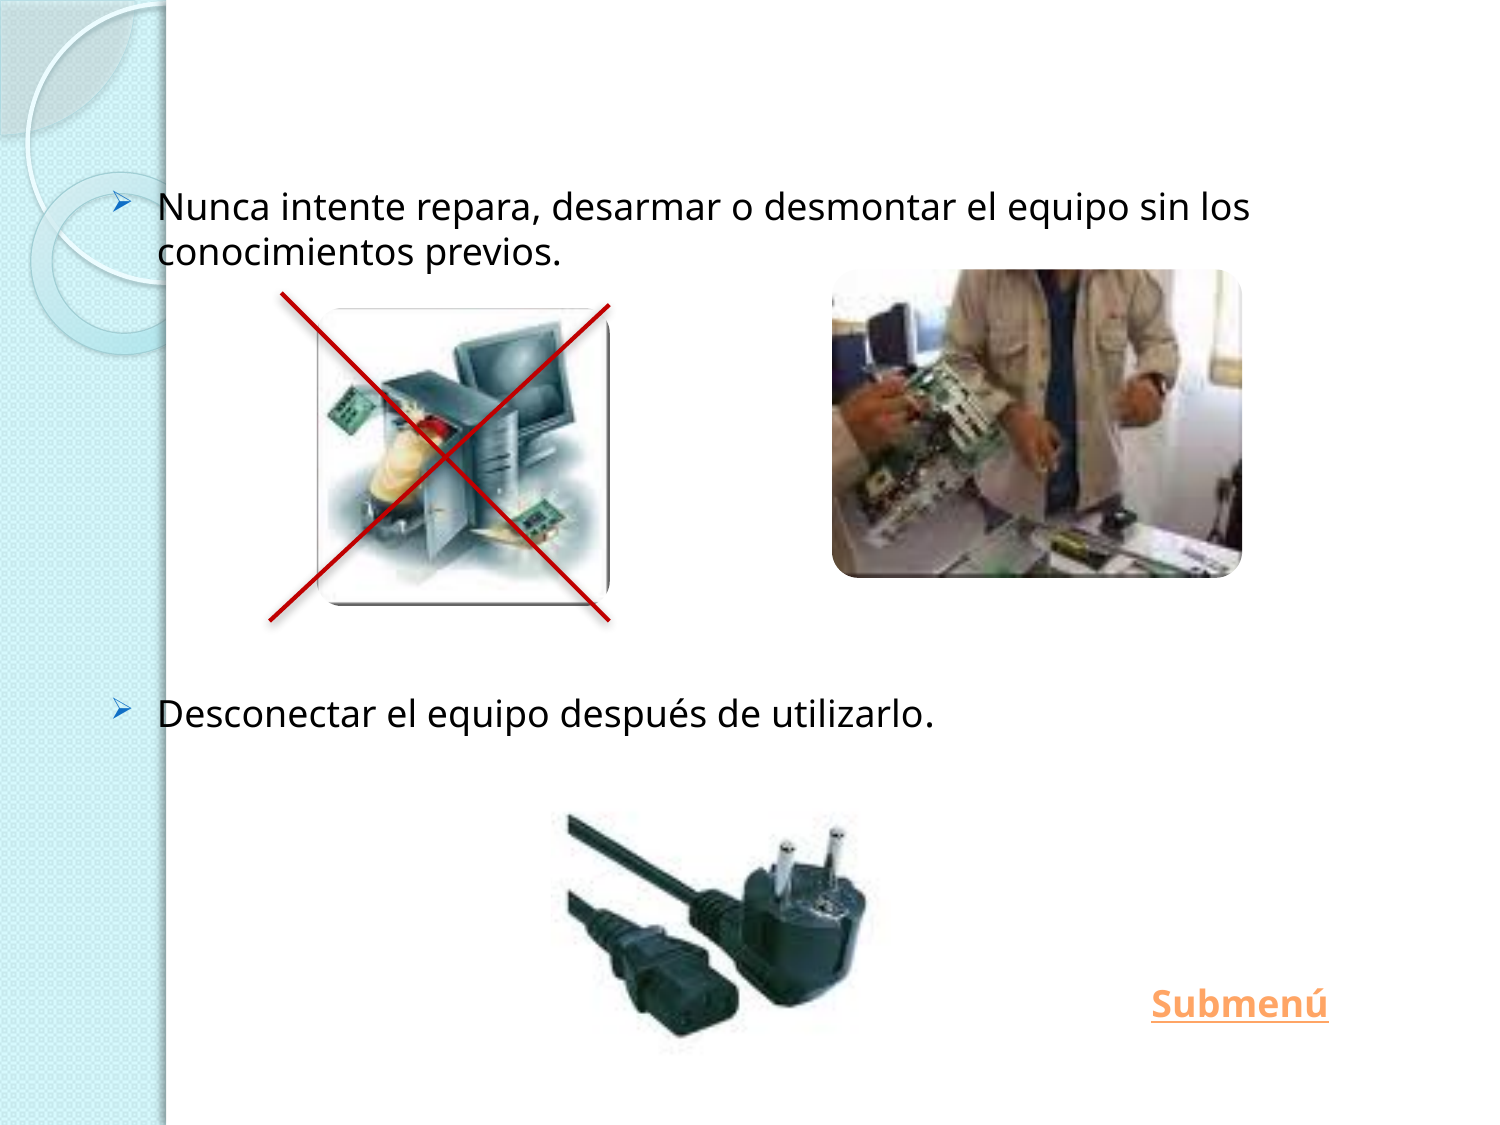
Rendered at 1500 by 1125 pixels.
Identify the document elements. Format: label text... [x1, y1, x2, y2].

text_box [280, 292, 610, 302]
text_box Submenú [1136, 972, 1348, 1084]
picture [550, 769, 891, 1069]
picture [831, 269, 1243, 579]
list Nunca intente repara, desarmar o desmontar el equipo sin los conocimientos previos. Desconectar el equipo después de utilizarlo. [82, 175, 1432, 919]
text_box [269, 304, 610, 622]
